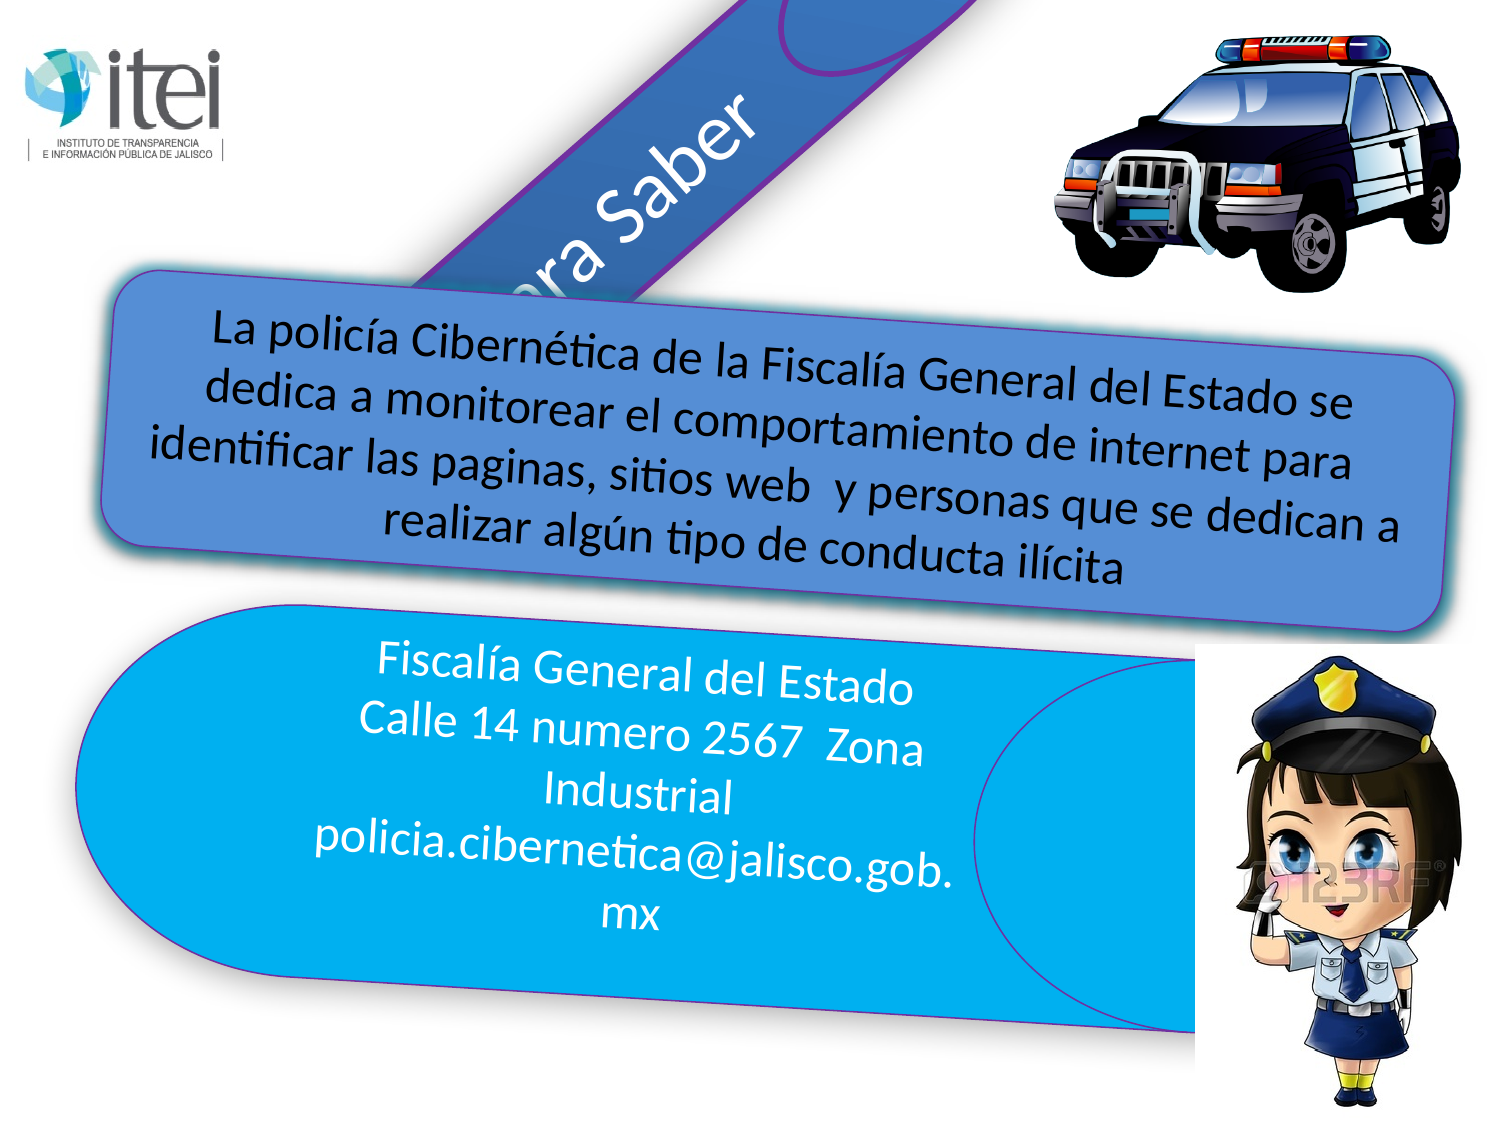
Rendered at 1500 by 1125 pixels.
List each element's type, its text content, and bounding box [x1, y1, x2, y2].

picture [1195, 644, 1493, 1122]
text_box La policía Cibernética de la Fiscalía General del Estado se dedica a monitorear el comportamiento de internet para identificar las paginas, sitios web y personas que se dedican a realizar algún tipo de conducta ilícita [100, 269, 1456, 633]
text_box Para Saber [429, 0, 974, 287]
text_box Fiscalía General del Estado Calle 14 numero 2567 Zona Industrial policia.cibernetica@jalisco.gob.mx [75, 604, 1189, 1034]
picture [0, 34, 247, 176]
picture [1054, 34, 1461, 294]
